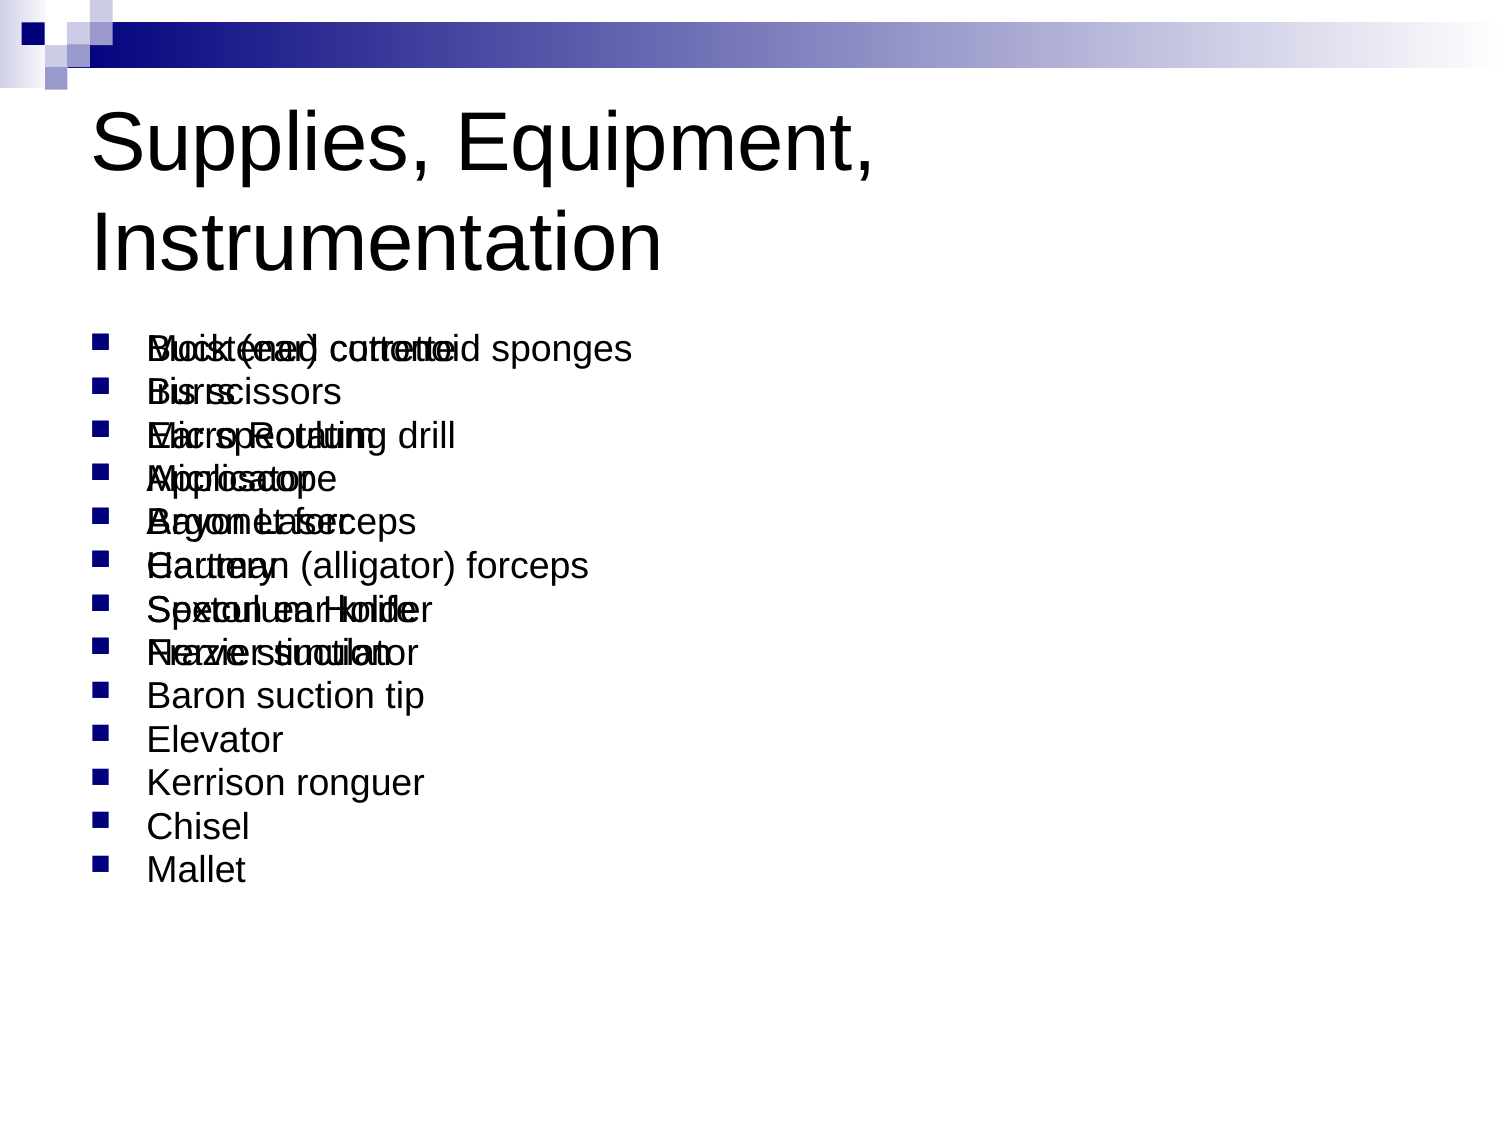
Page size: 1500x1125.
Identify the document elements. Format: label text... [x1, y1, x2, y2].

list Buck (ear) currette Iris scissors Ear speculum Applicator Bayonet forceps Hartman (alligator) forceps Sexton ear knife Frazier suction Baron suction tip Elevator Kerrison ronguer Chisel Mallet [74, 324, 1426, 963]
title Supplies, Equipment, Instrumentation [74, 74, 1426, 301]
